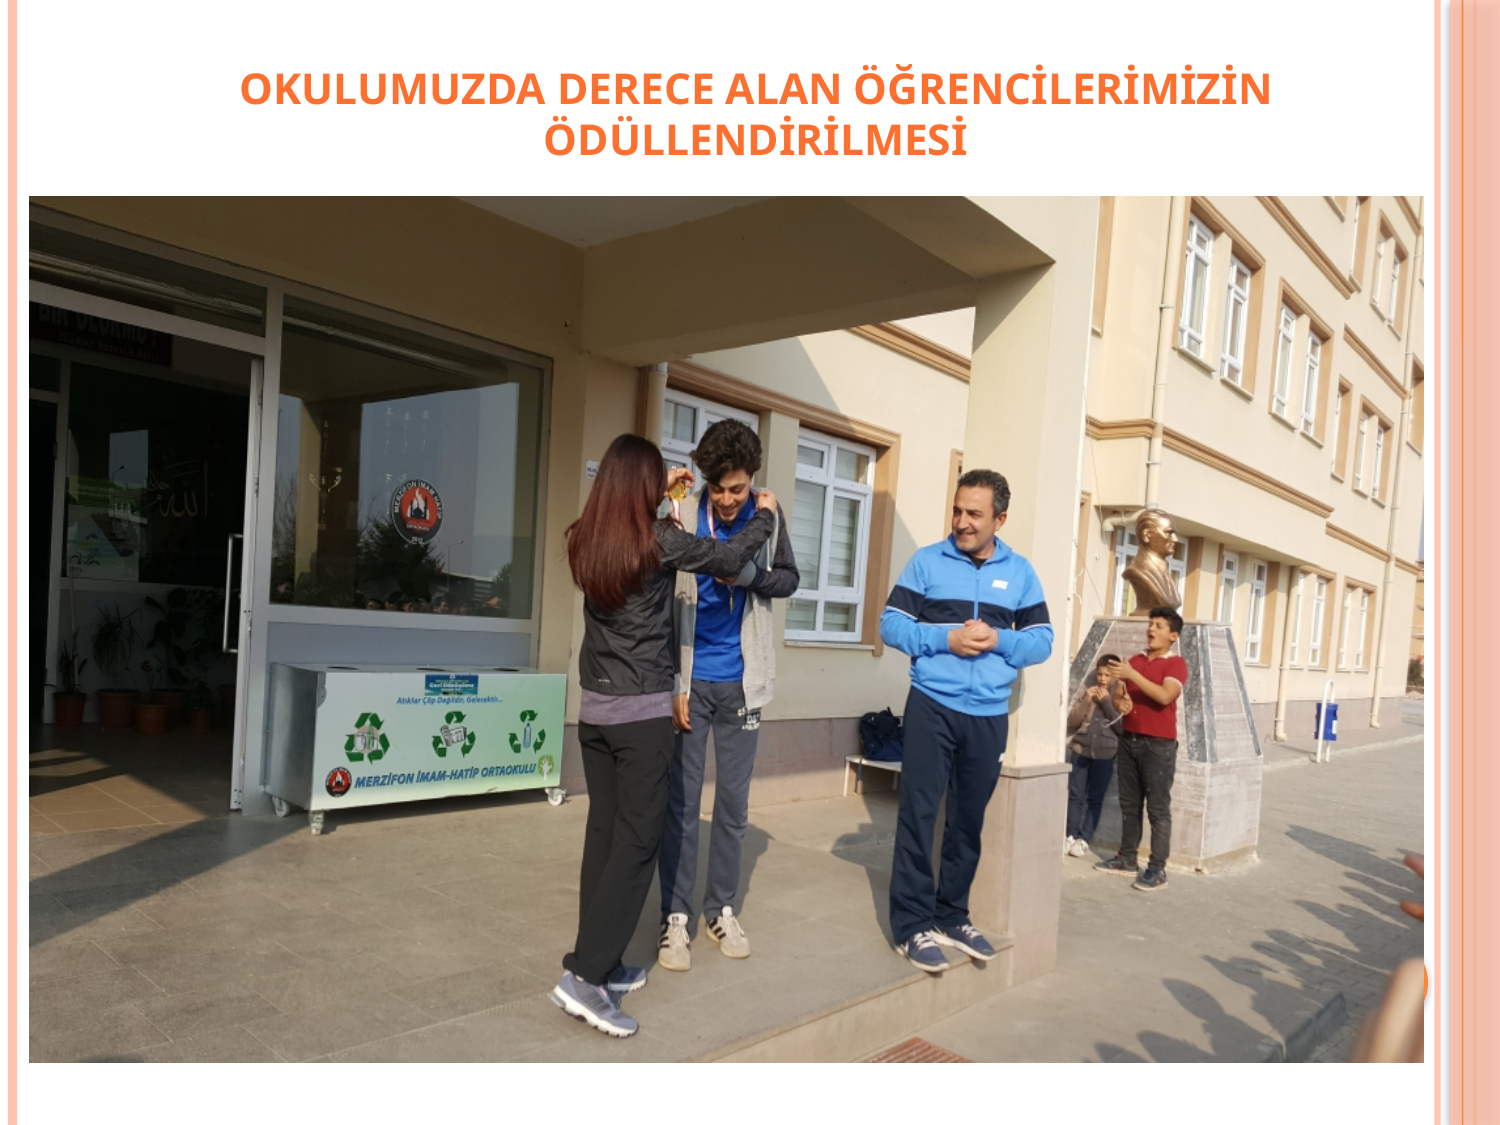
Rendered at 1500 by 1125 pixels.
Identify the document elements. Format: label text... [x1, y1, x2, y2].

picture [28, 195, 1424, 1064]
title OKULUMUZDA DERECE ALAN ÖĞRENCİLERİMİZİN ÖDÜLLENDİRİLMESİ [64, 54, 1447, 172]
